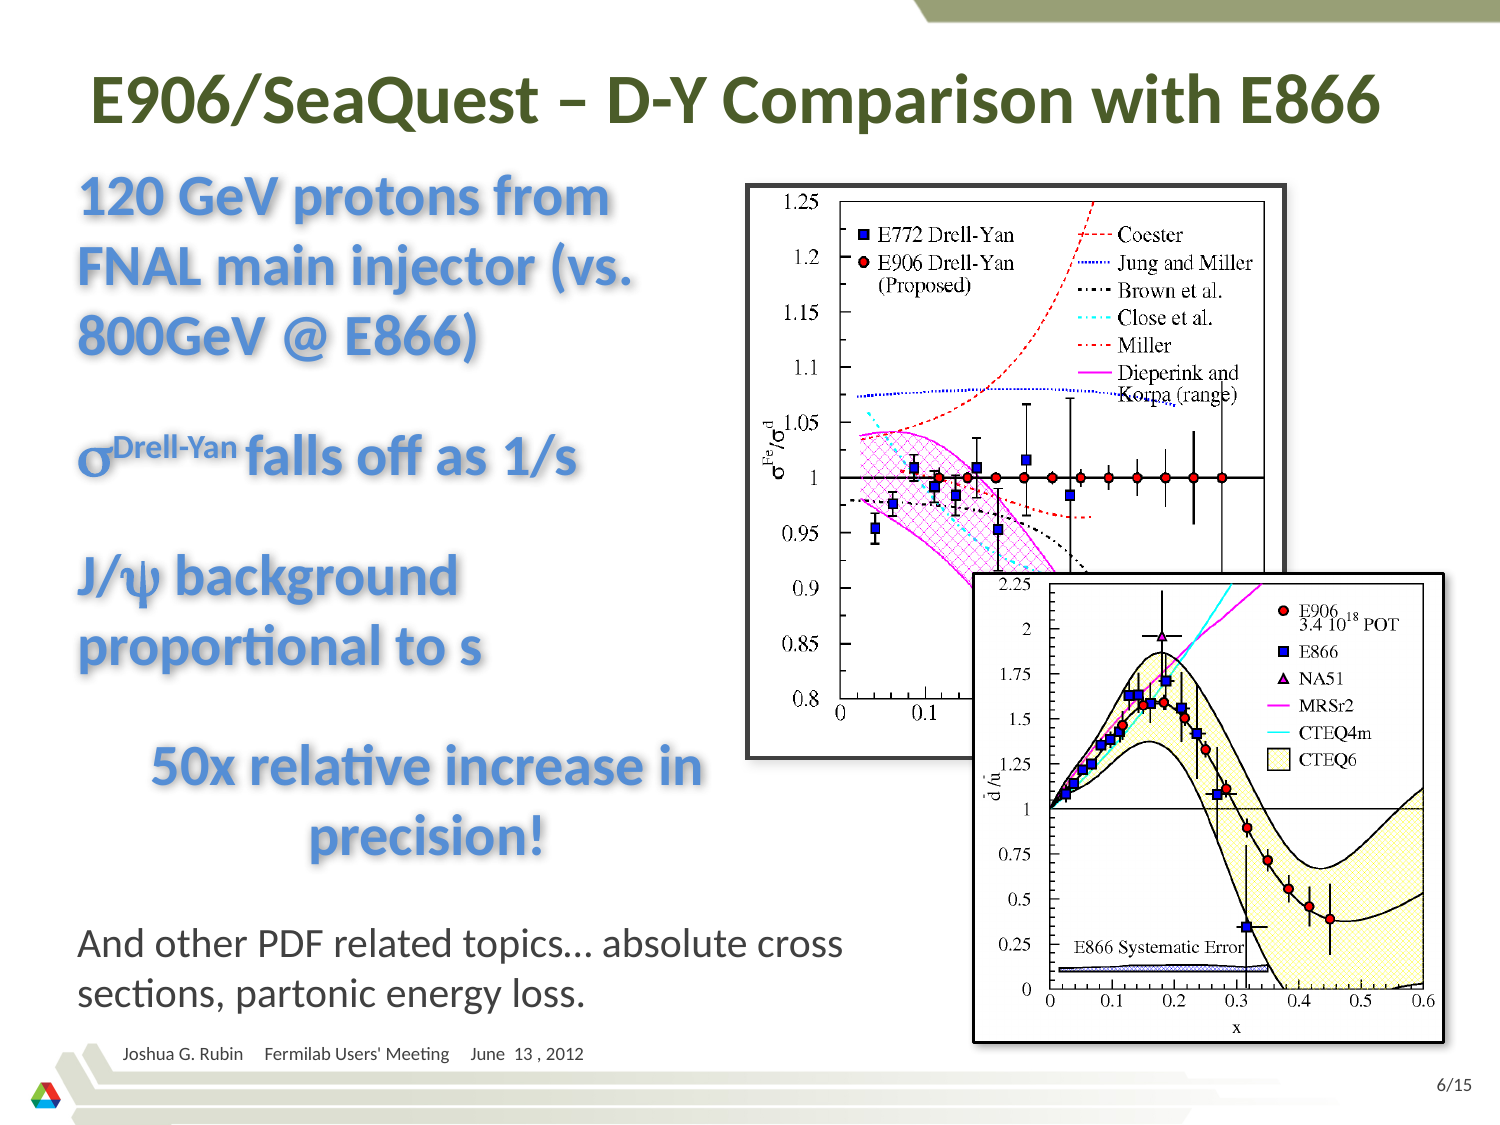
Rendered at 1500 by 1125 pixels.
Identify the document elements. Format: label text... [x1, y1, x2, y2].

picture [749, 187, 1443, 1042]
slide_number 6/15 [1387, 1065, 1488, 1125]
footer Joshua G. Rubin Fermilab Users' Meeting June 13 , 2012 [107, 1034, 1083, 1073]
title E906/SeaQuest – D-Y Comparison with E866 [75, 45, 1425, 233]
picture [0, 1037, 1500, 1125]
text_box 120 GeV protons from FNAL main injector (vs. 800GeV @ E866) sDrell-Yan falls off as 1/s J/y background proportional to s 50x relative increase in precision! [62, 149, 757, 875]
picture [0, 0, 1500, 24]
text_box And other PDF related topics… absolute cross sections, partonic energy loss. [62, 908, 888, 1024]
